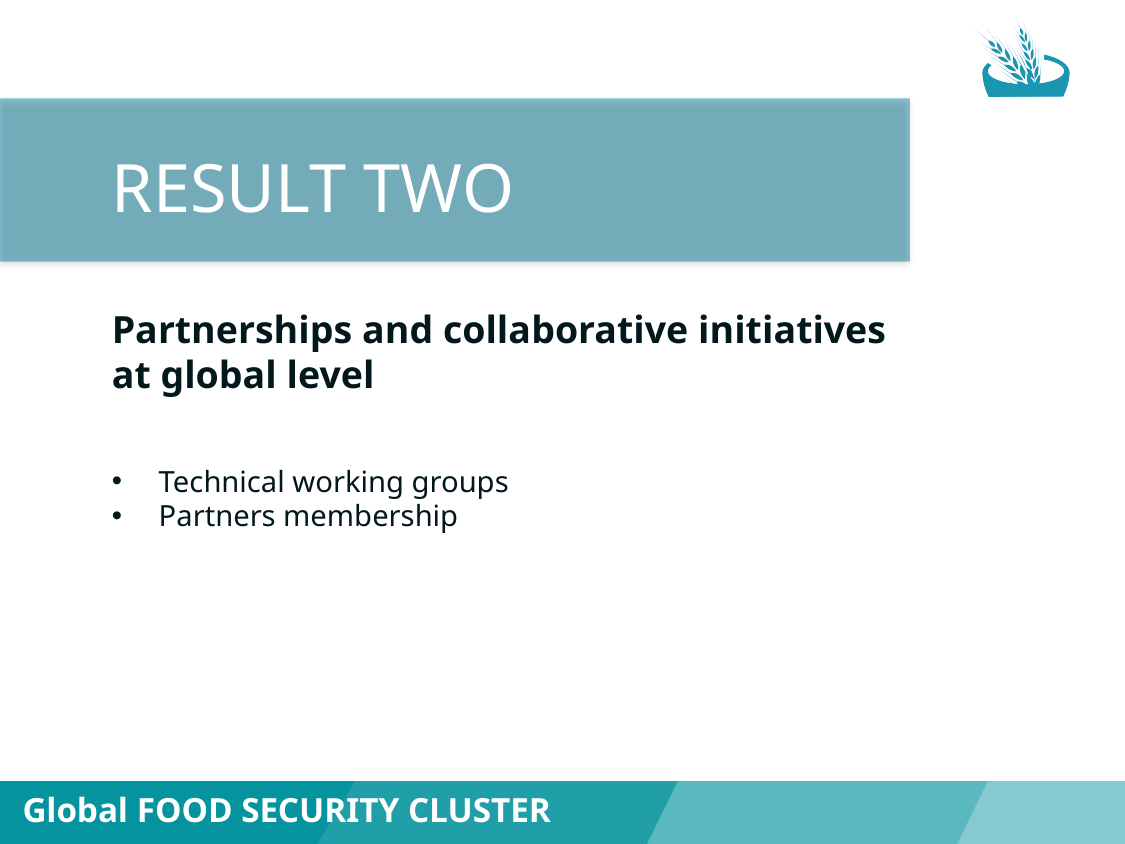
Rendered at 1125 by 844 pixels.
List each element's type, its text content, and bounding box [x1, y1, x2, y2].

text_box [0, 98, 911, 262]
text_box Partnerships and collaborative initiatives at global level [97, 298, 910, 403]
text_box Technical working groups Partners membership [97, 455, 910, 541]
text_box RESULT TWO [97, 138, 624, 234]
picture [972, 14, 1074, 97]
